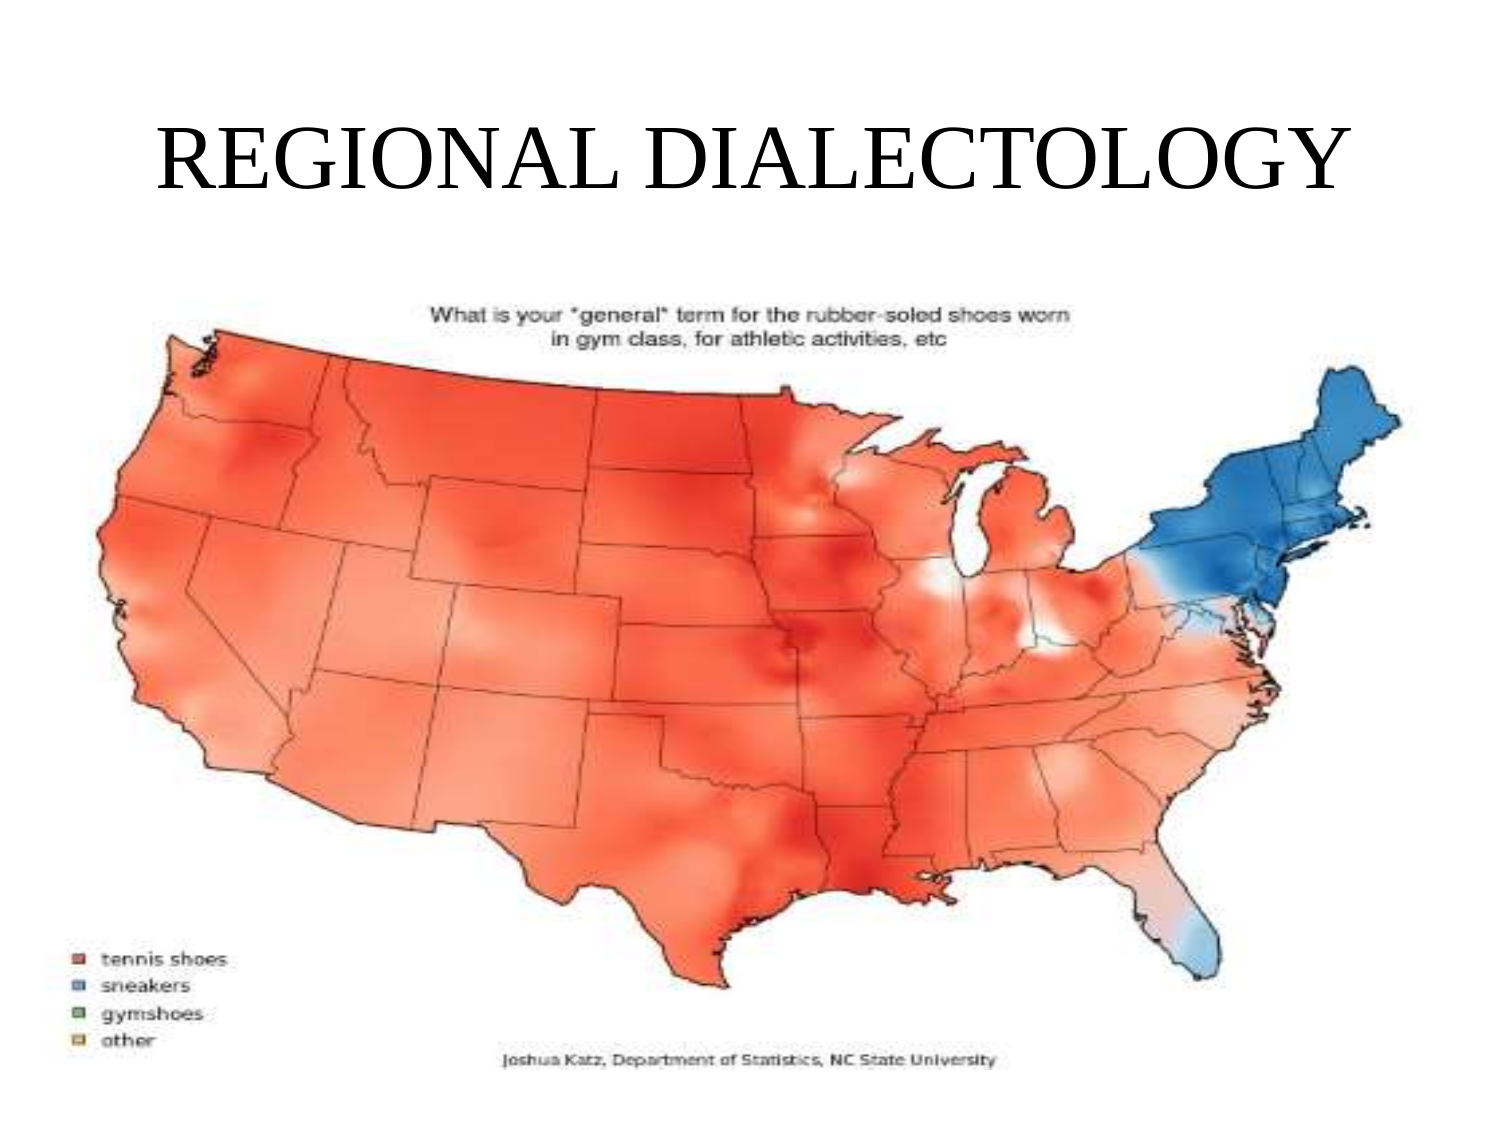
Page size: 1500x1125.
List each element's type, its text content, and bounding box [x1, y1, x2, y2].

title REGIONAL DIALECTOLOGY [58, 46, 1454, 258]
picture [46, 269, 1454, 1070]
